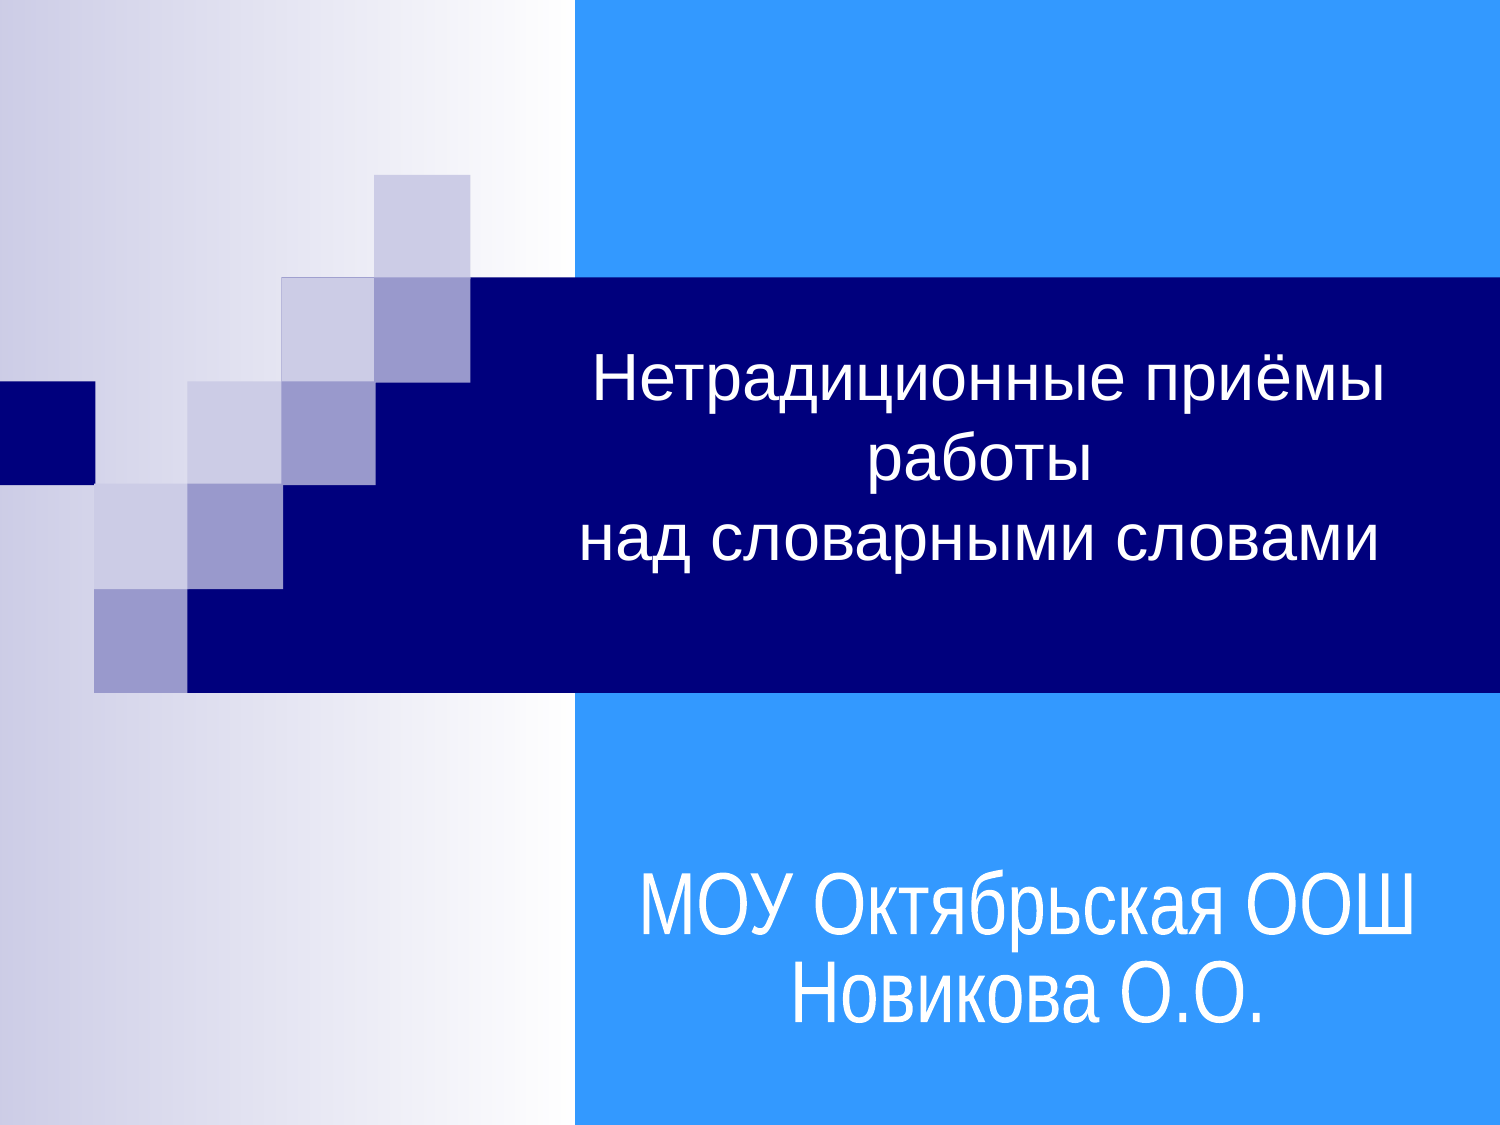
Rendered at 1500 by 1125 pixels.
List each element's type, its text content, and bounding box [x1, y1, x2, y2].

text_box Нетрадиционные приёмы работы над словарными словами [525, 326, 1453, 581]
